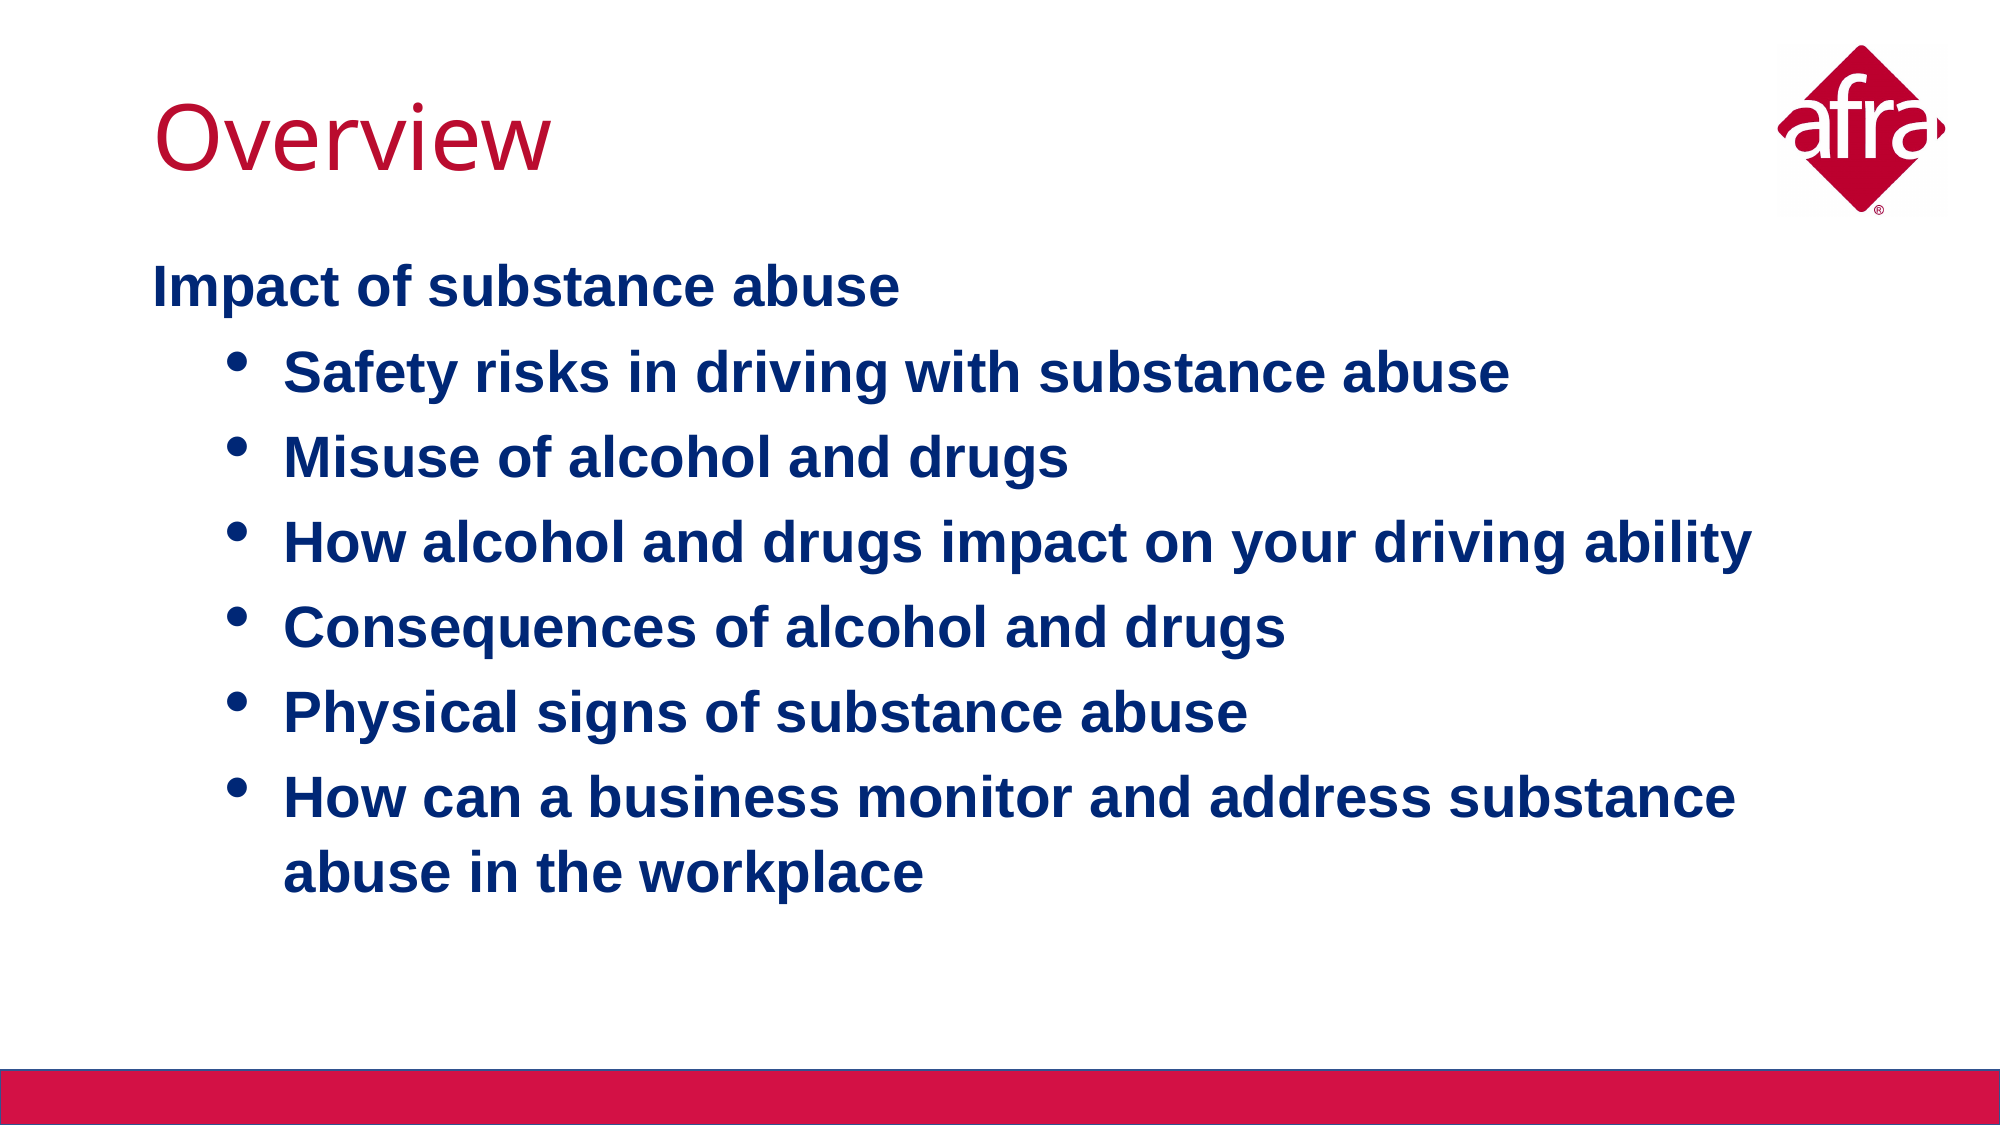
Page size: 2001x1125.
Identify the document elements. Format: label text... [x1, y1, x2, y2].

picture [1777, 44, 1948, 217]
list Impact of substance abuse Safety risks in driving with substance abuse Misuse of alcohol and drugs How alcohol and drugs impact on your driving ability Consequences of alcohol and drugs Physical signs of substance abuse How can a business monitor and address substance abuse in the workplace [137, 236, 1863, 1069]
title Overview [137, 59, 1863, 221]
text_box [0, 1069, 2000, 1125]
